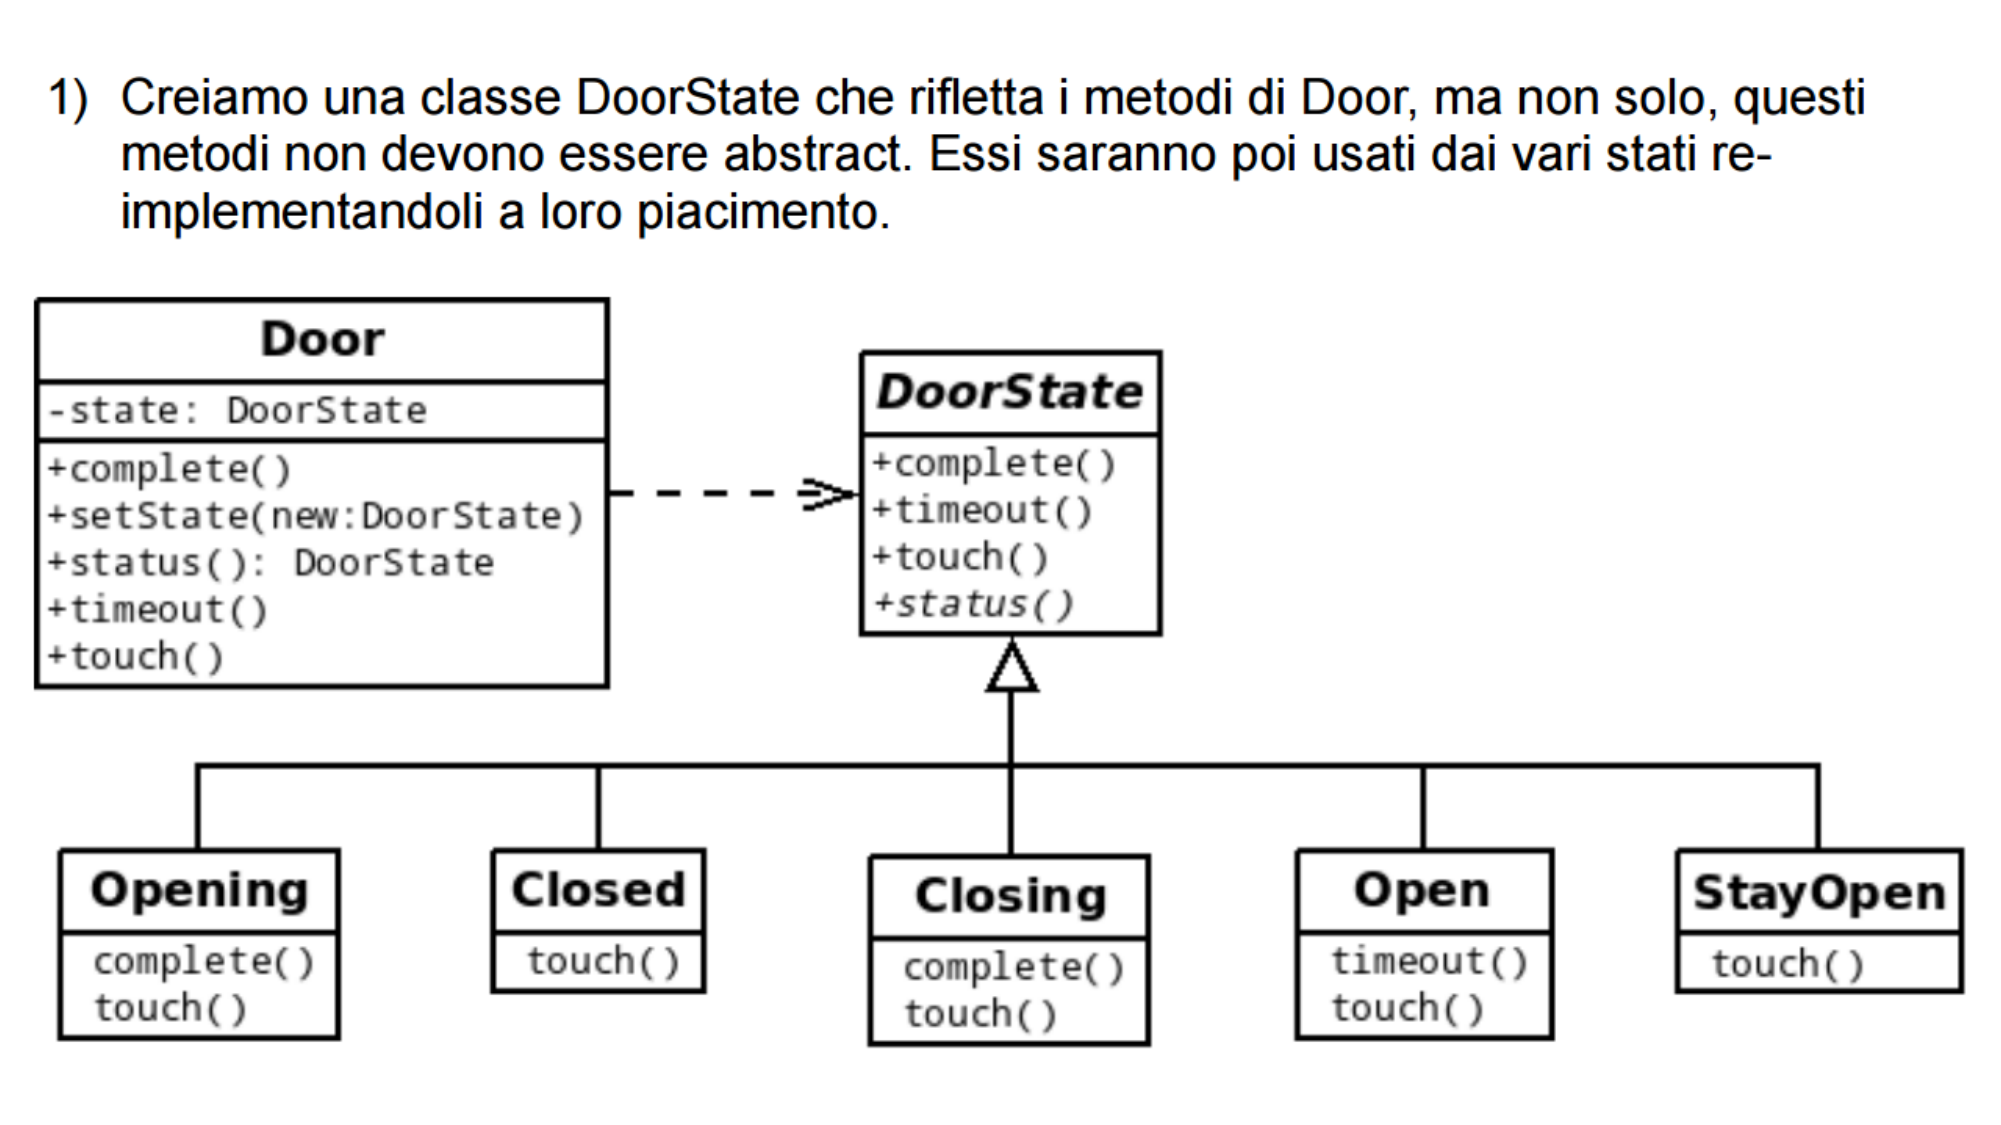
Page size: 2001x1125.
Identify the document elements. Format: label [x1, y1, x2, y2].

picture [28, 72, 1972, 1053]
